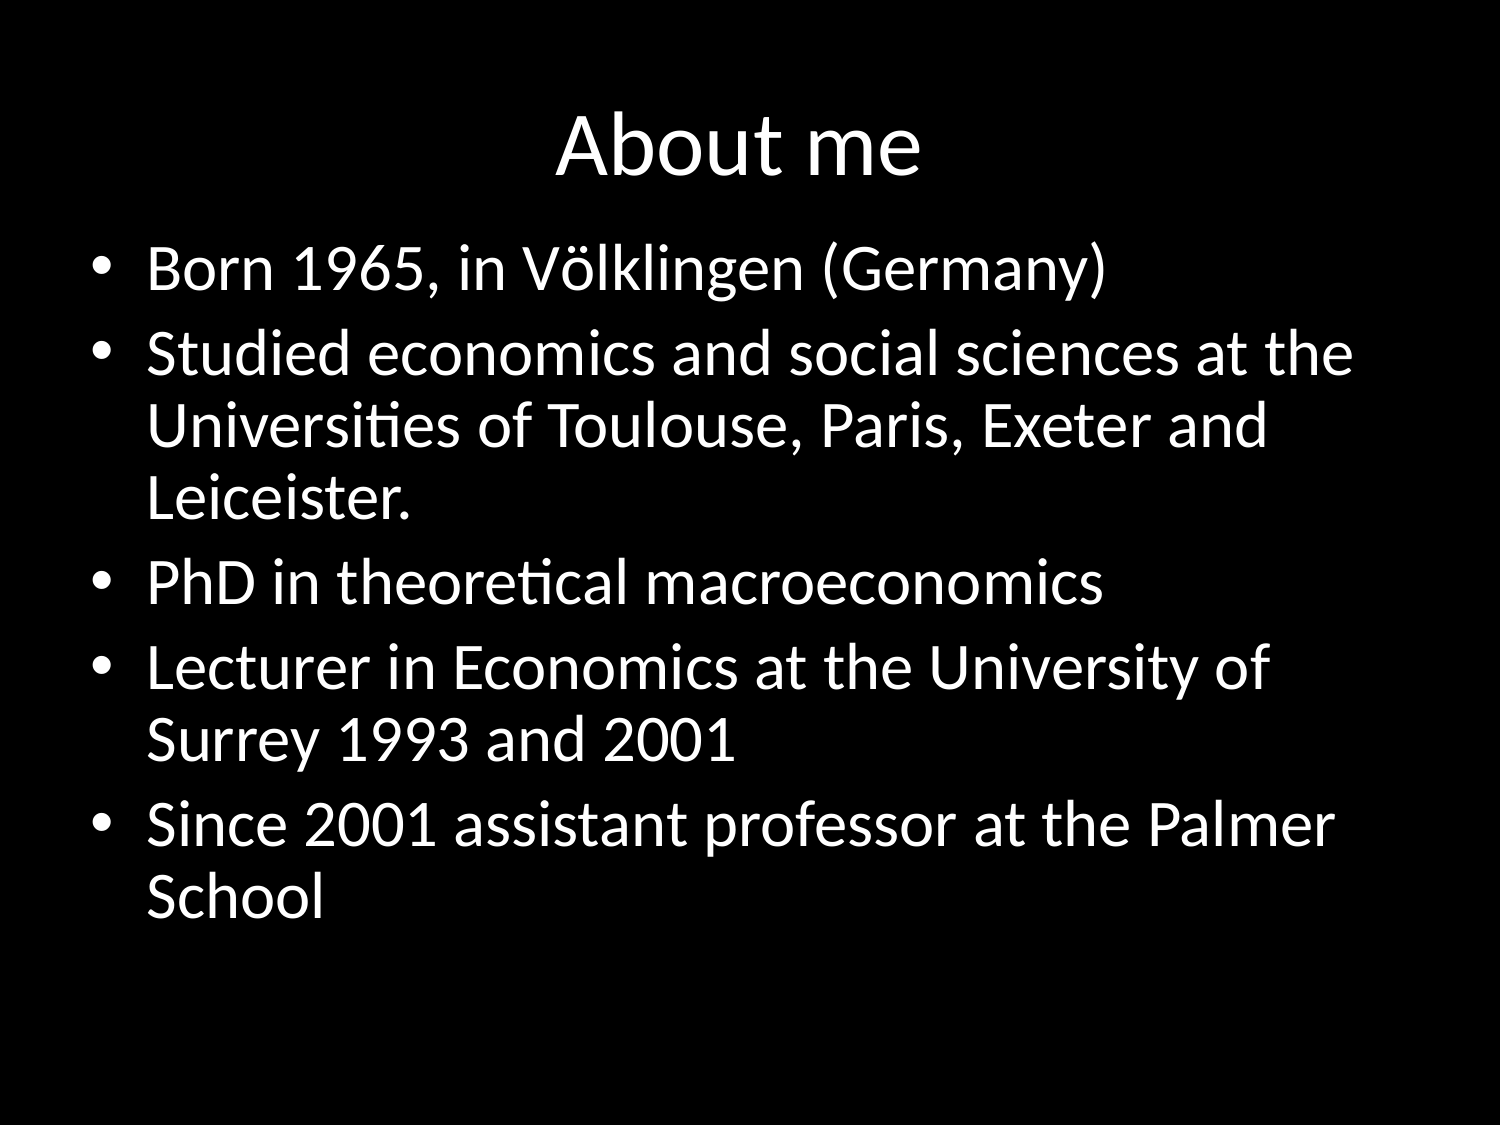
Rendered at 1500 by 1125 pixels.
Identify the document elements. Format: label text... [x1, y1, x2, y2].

title About me [75, 45, 1425, 224]
list Born 1965, in Völklingen (Germany) Studied economics and social sciences at the Universities of Toulouse, Paris, Exeter and Leiceister. PhD in theoretical macroeconomics Lecturer in Economics at the University of Surrey 1993 and 2001 Since 2001 assistant professor at the Palmer School [75, 224, 1425, 1000]
